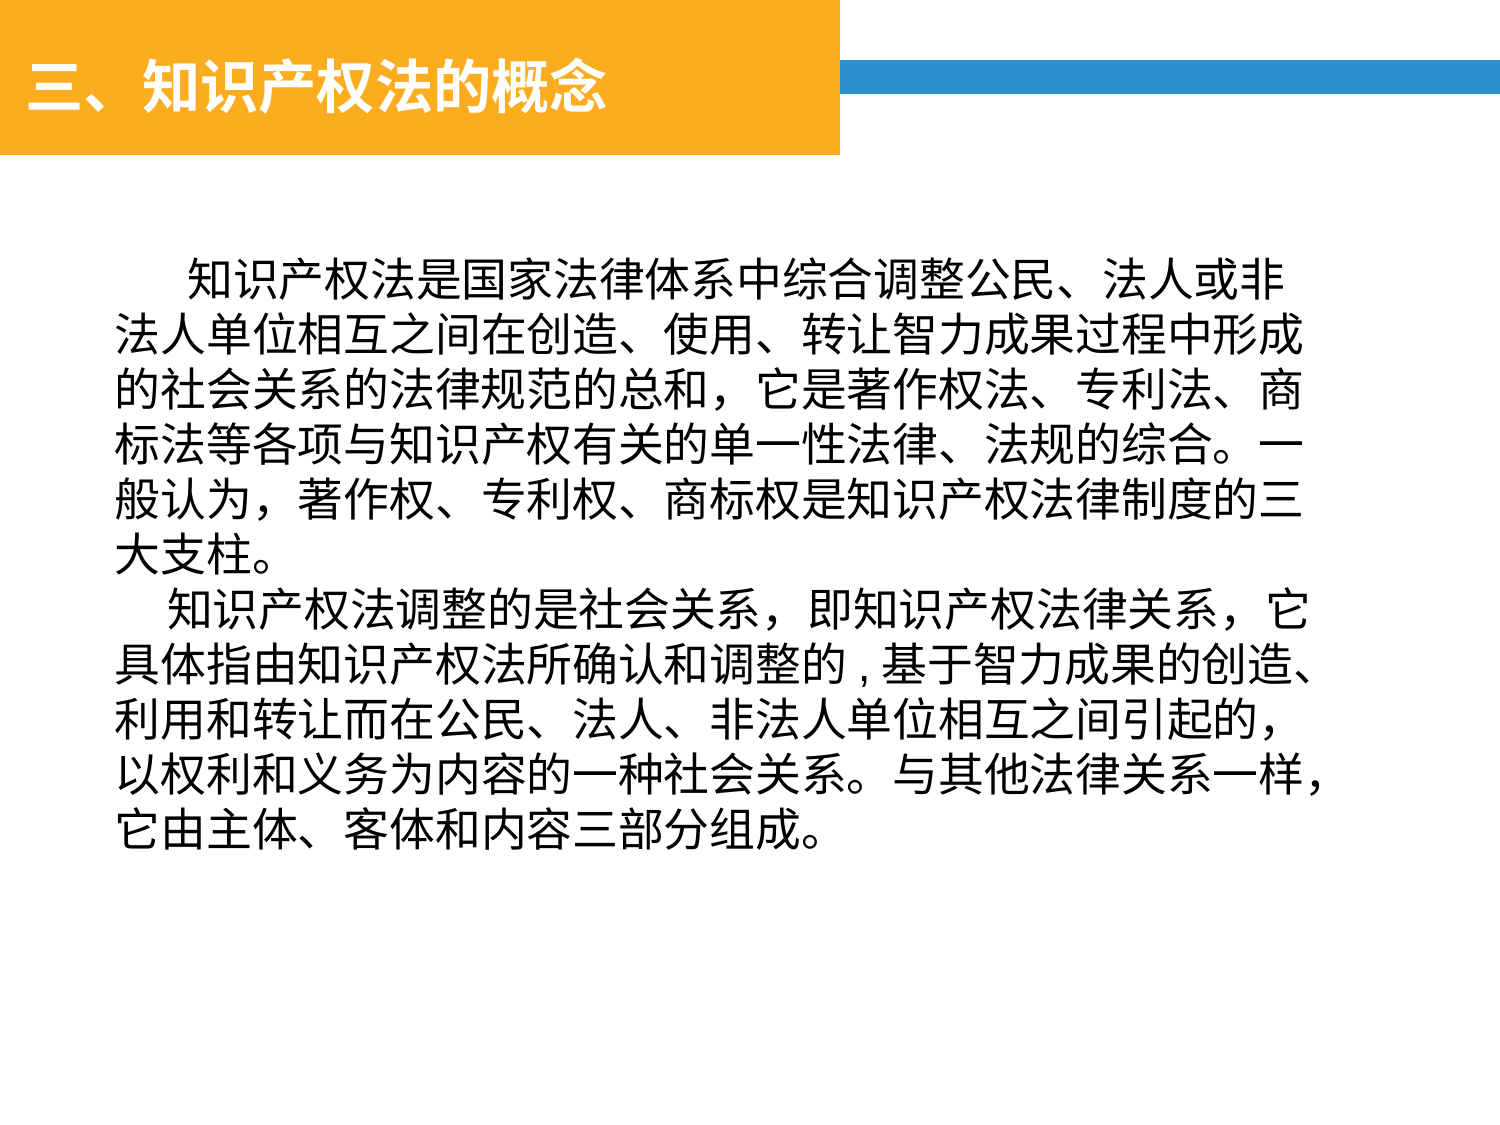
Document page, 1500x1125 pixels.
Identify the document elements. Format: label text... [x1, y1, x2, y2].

picture [0, 0, 1500, 1125]
text_box 三、知识产权法的概念 [10, 42, 677, 128]
text_box 知识产权法是国家法律体系中综合调整公民、法人或非法人单位相互之间在创造、使用、转让智力成果过程中形成的社会关系的法律规范的总和，它是著作权法、专利法、商标法等各项与知识产权有关的单一性法律、法规的综合。一般认为，著作权、专利权、商标权是知识产权法律制度的三大支柱。 知识产权法调整的是社会关系，即知识产权法律关系，它具体指由知识产权法所确认和调整的,基于智力成果的创造、利用和转让而在公民、法人、非法人单位相互之间引起的，以权利和义务为内容的一种社会关系。与其他法律关系一样，它由主体、客体和内容三部分组成。 [100, 243, 1329, 864]
